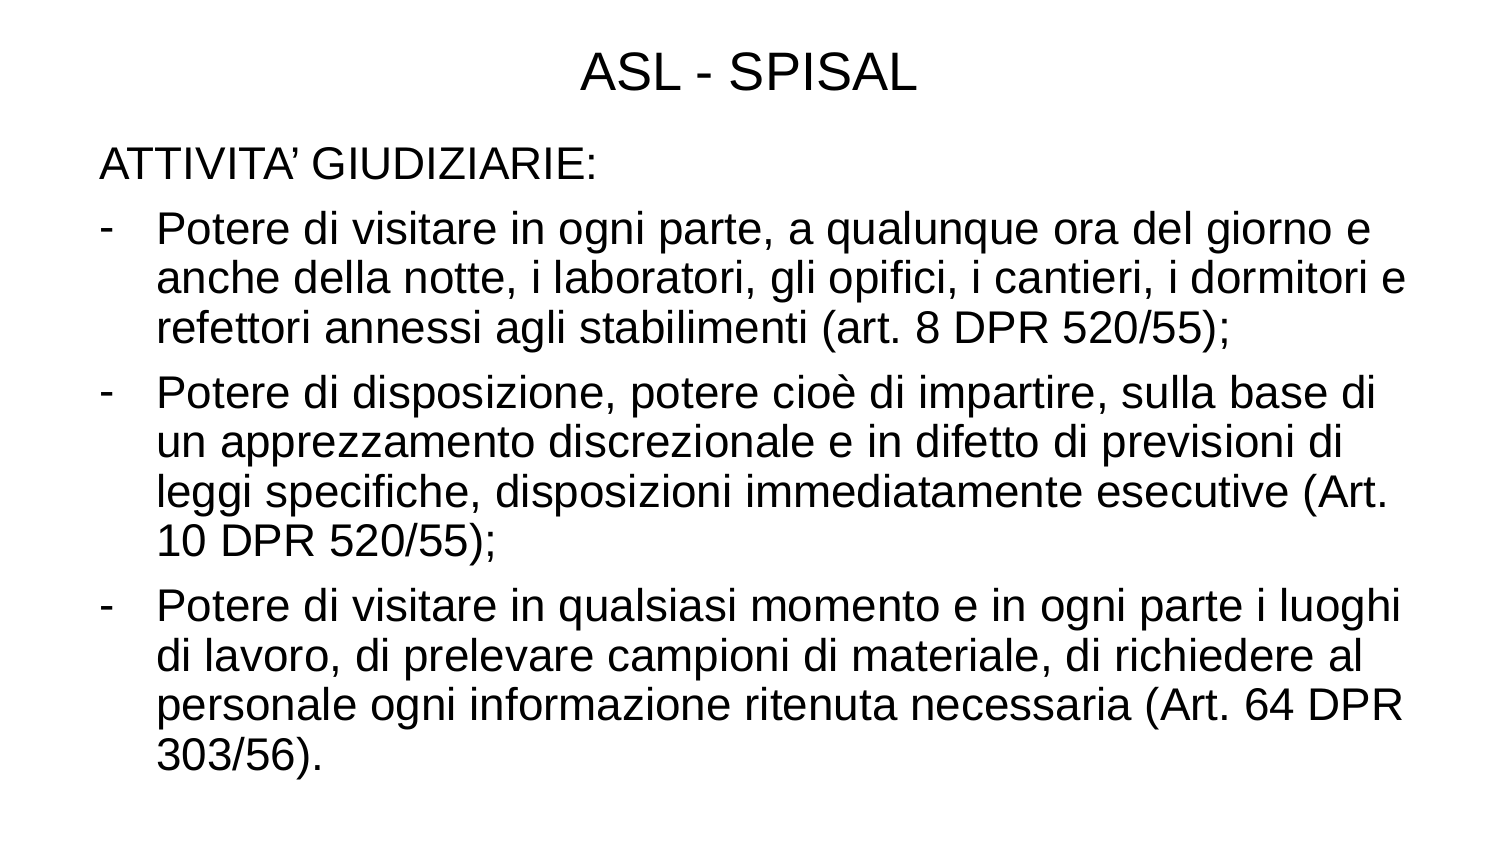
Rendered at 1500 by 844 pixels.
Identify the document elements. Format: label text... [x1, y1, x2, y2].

list ATTIVITA’ GIUDIZIARIE: Potere di visitare in ogni parte, a qualunque ora del giorno e anche della notte, i laboratori, gli opifici, i cantieri, i dormitori e refettori annessi agli stabilimenti (art. 8 DPR 520/55); Potere di disposizione, potere cioè di impartire, sulla base di un apprezzamento discrezionale e in difetto di previsioni di leggi specifiche, disposizioni immediatamente esecutive (Art. 10 DPR 520/55); Potere di visitare in qualsiasi momento e in ogni parte i luoghi di lavoro, di prelevare campioni di materiale, di richiedere al personale ogni informazione ritenuta necessaria (Art. 64 DPR 303/56). [85, 132, 1432, 818]
list ASL - SPISAL [0, 35, 1500, 101]
